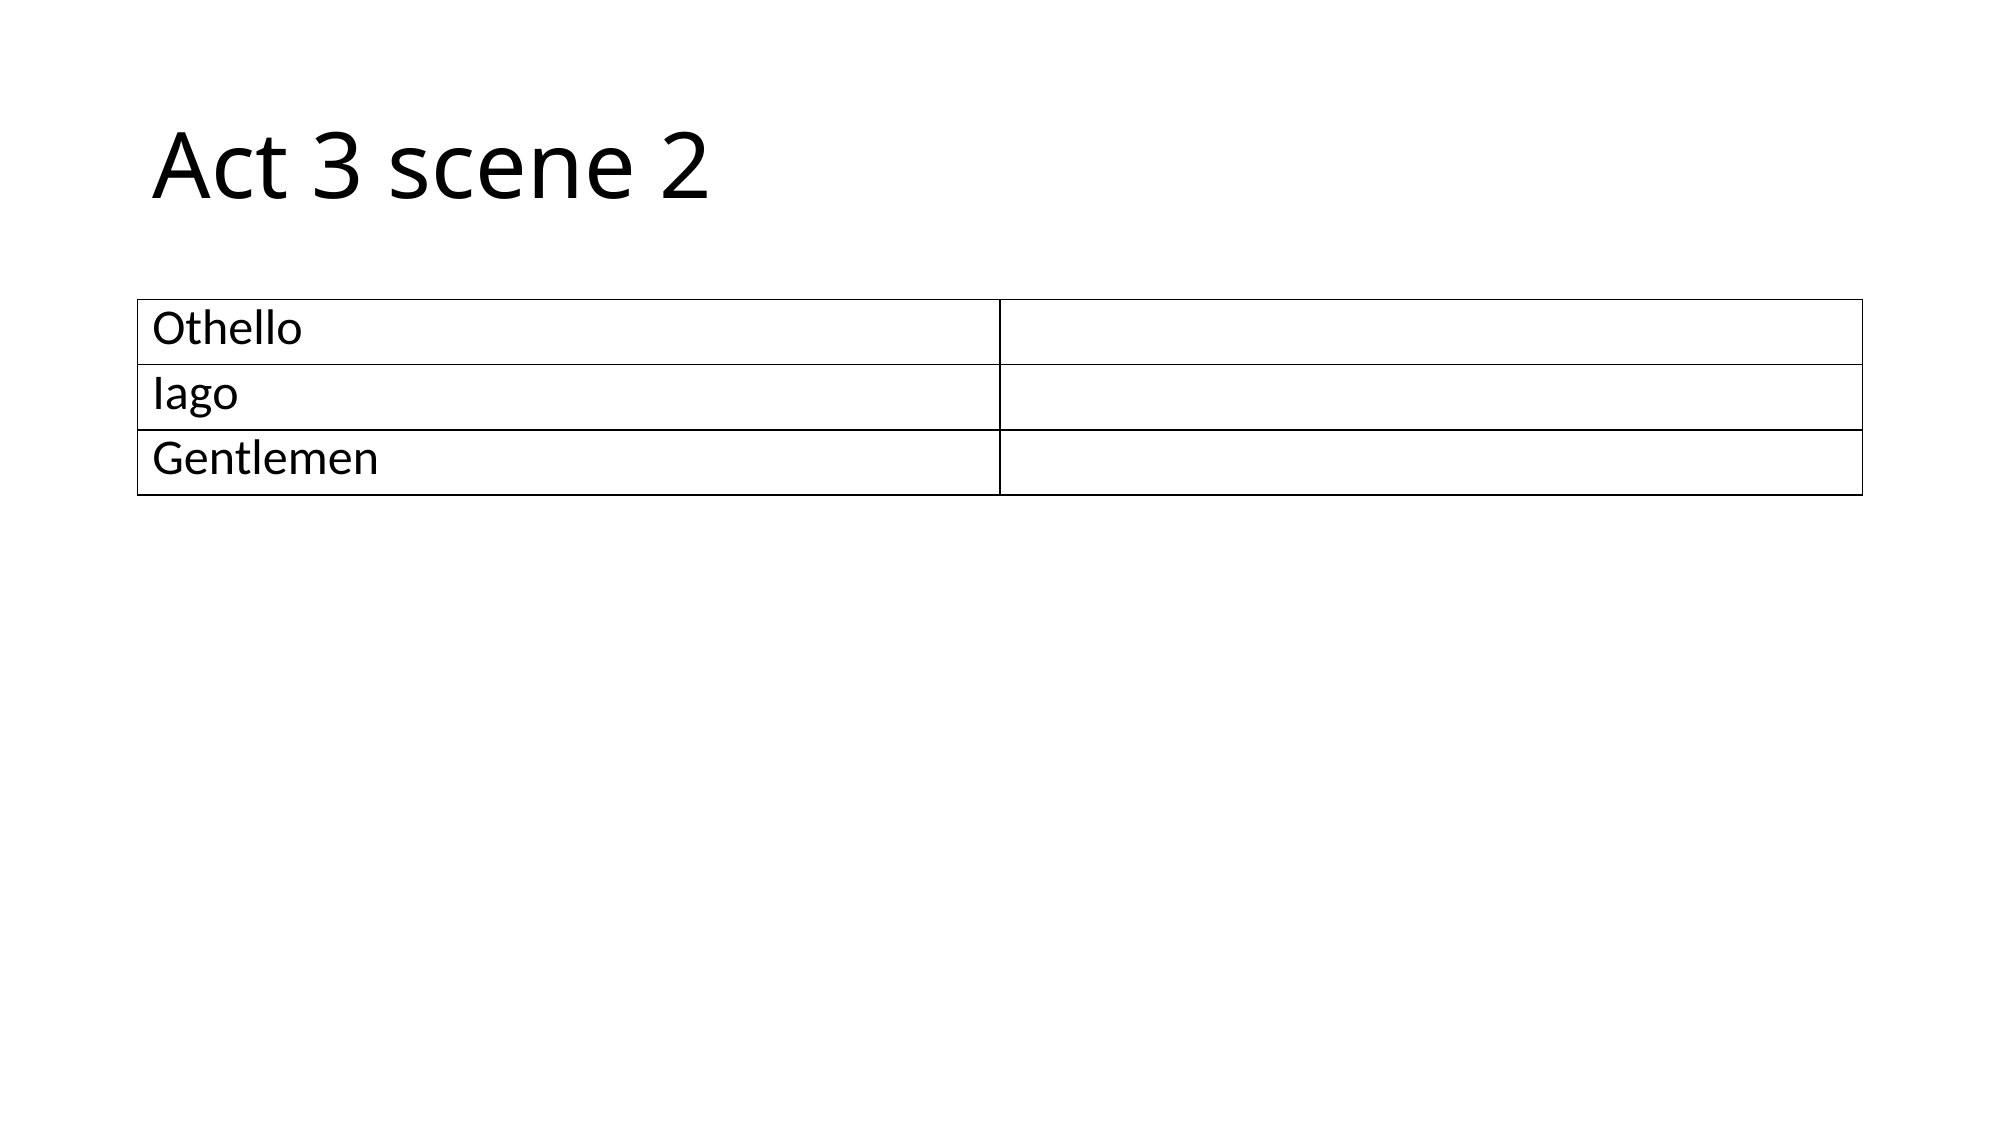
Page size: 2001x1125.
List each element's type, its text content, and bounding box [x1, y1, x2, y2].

table_cell Iago [138, 365, 999, 429]
table_cell [1001, 365, 1862, 429]
table_header [1001, 300, 1862, 364]
table_header Othello [138, 300, 999, 364]
title Act 3 scene 2 [137, 59, 1863, 278]
table_cell Gentlemen [138, 431, 999, 494]
table_cell [1001, 431, 1862, 494]
